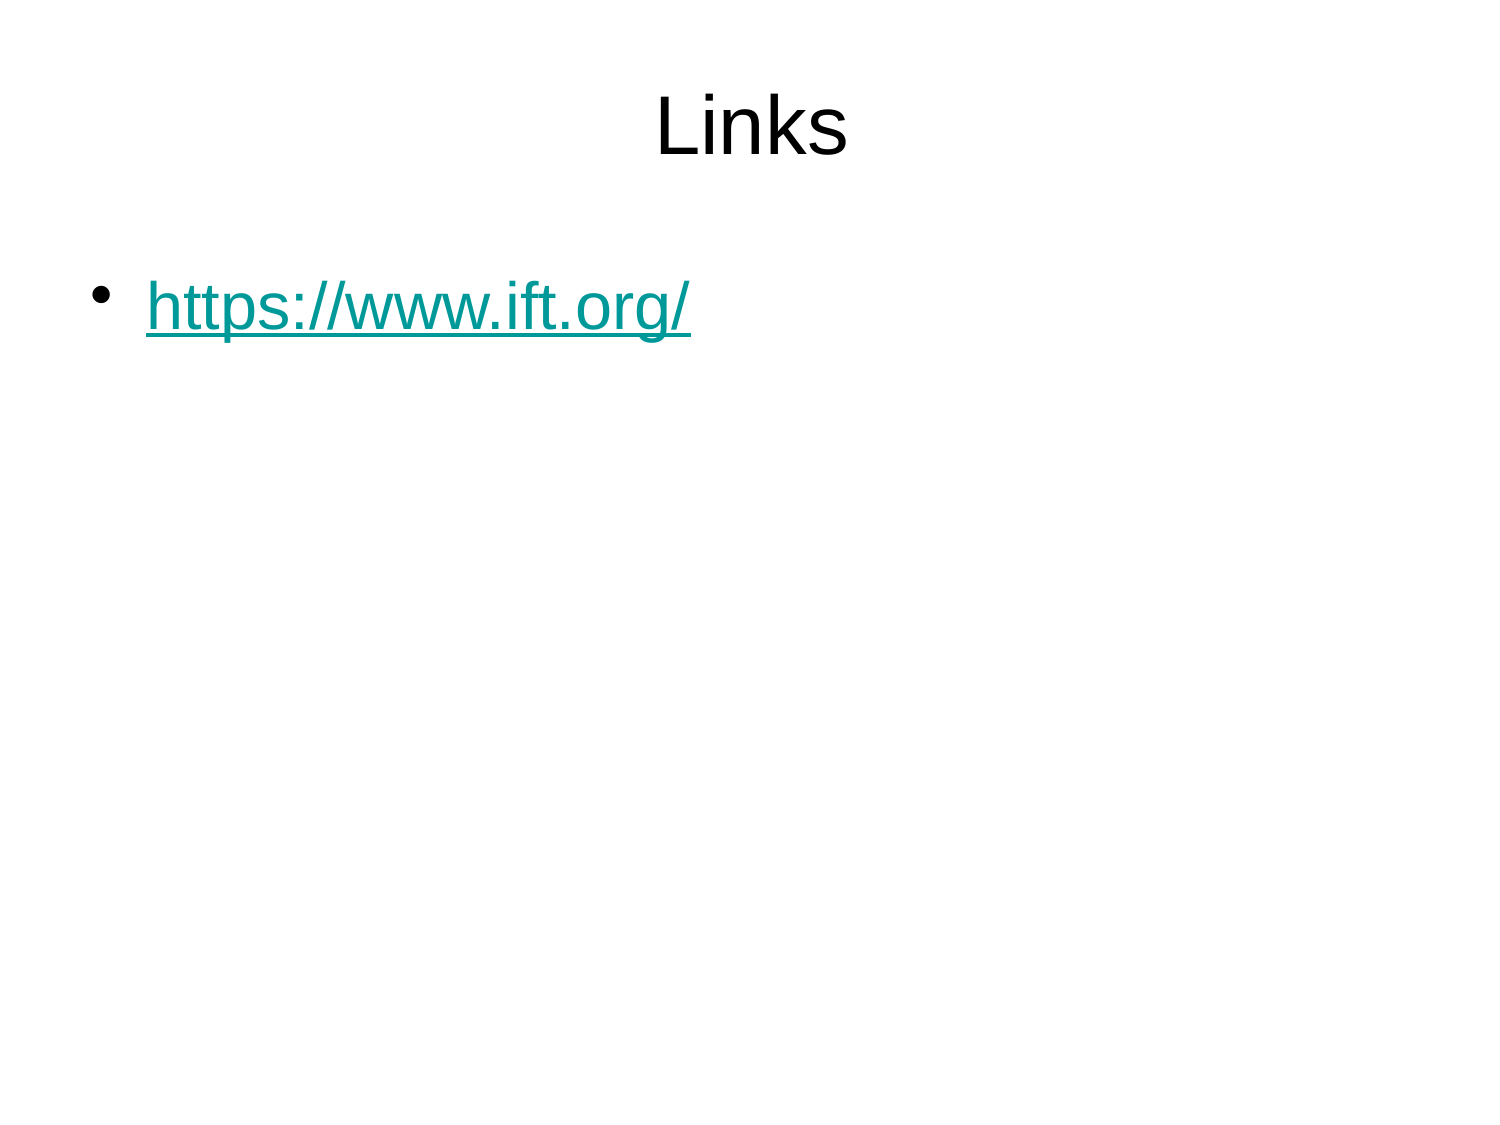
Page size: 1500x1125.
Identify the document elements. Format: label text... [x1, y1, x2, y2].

title Links [76, 42, 1427, 200]
list https://www.ift.org/ [74, 255, 1426, 1063]
